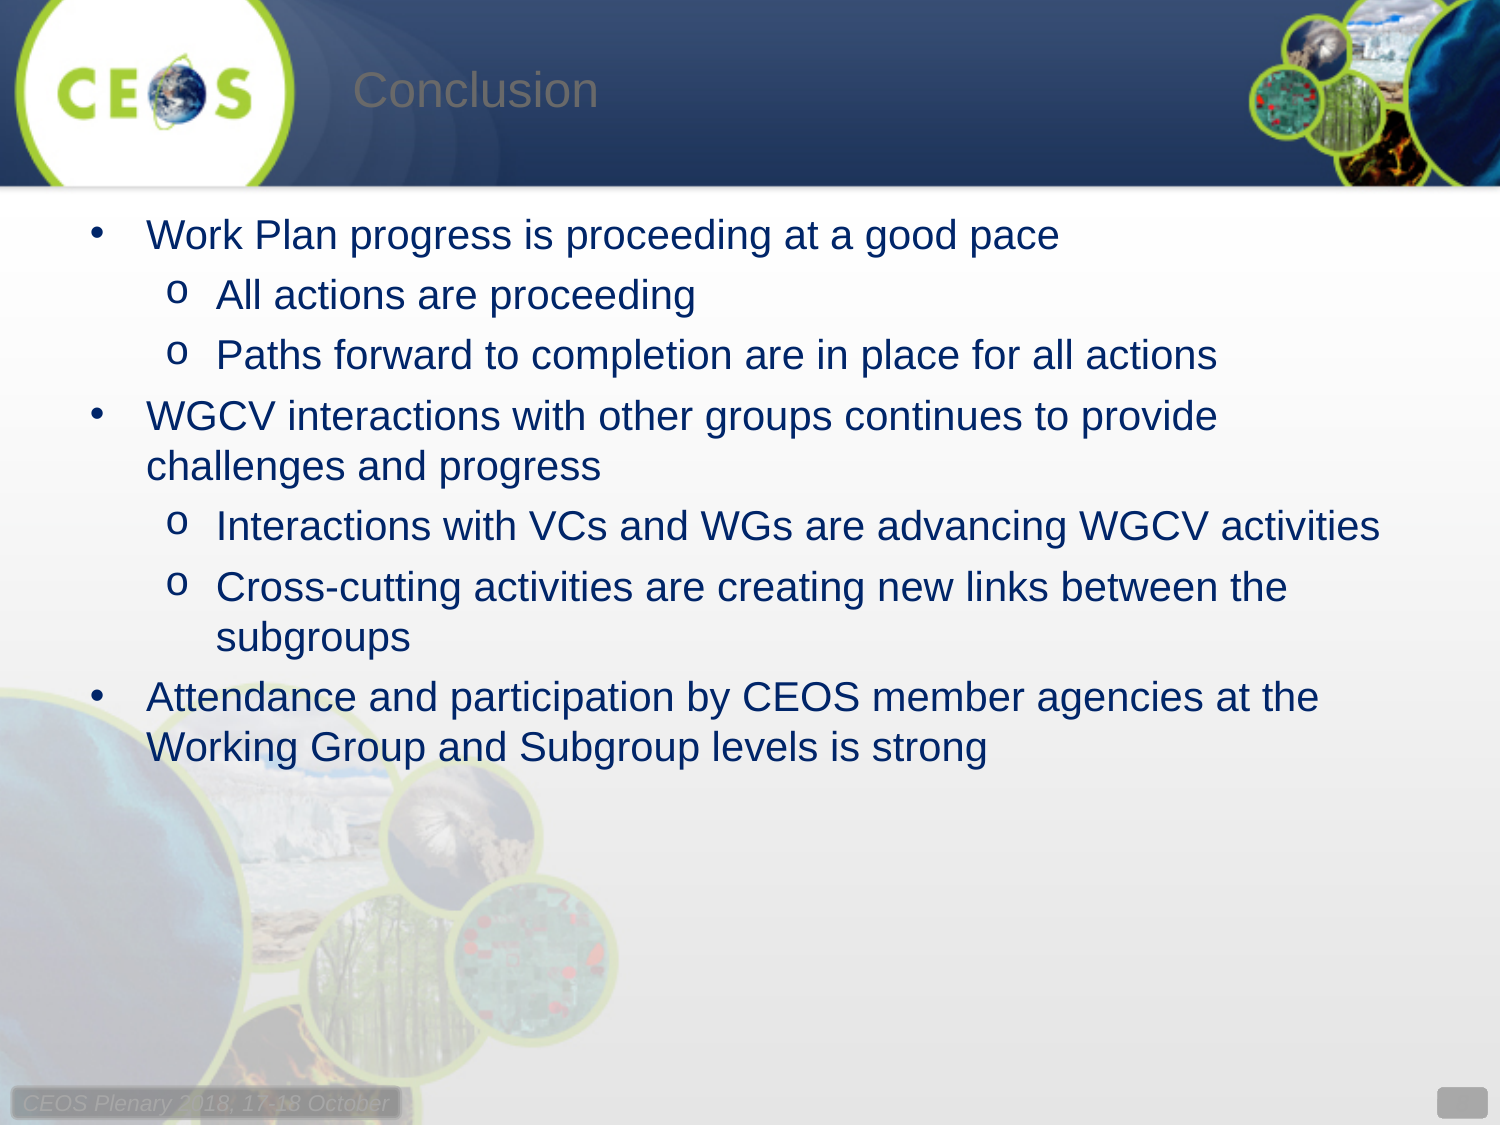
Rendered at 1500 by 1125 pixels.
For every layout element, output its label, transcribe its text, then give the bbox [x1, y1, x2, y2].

list Conclusion [337, 50, 1150, 138]
slide_number 8 [1437, 1087, 1488, 1119]
list Work Plan progress is proceeding at a good pace All actions are proceeding Paths forward to completion are in place for all actions WGCV interactions with other groups continues to provide challenges and progress Interactions with VCs and WGs are advancing WGCV activities Cross-cutting activities are creating new links between the subgroups Attendance and participation by CEOS member agencies at the Working Group and Subgroup levels is strong [75, 200, 1413, 975]
picture [0, 0, 1500, 1125]
